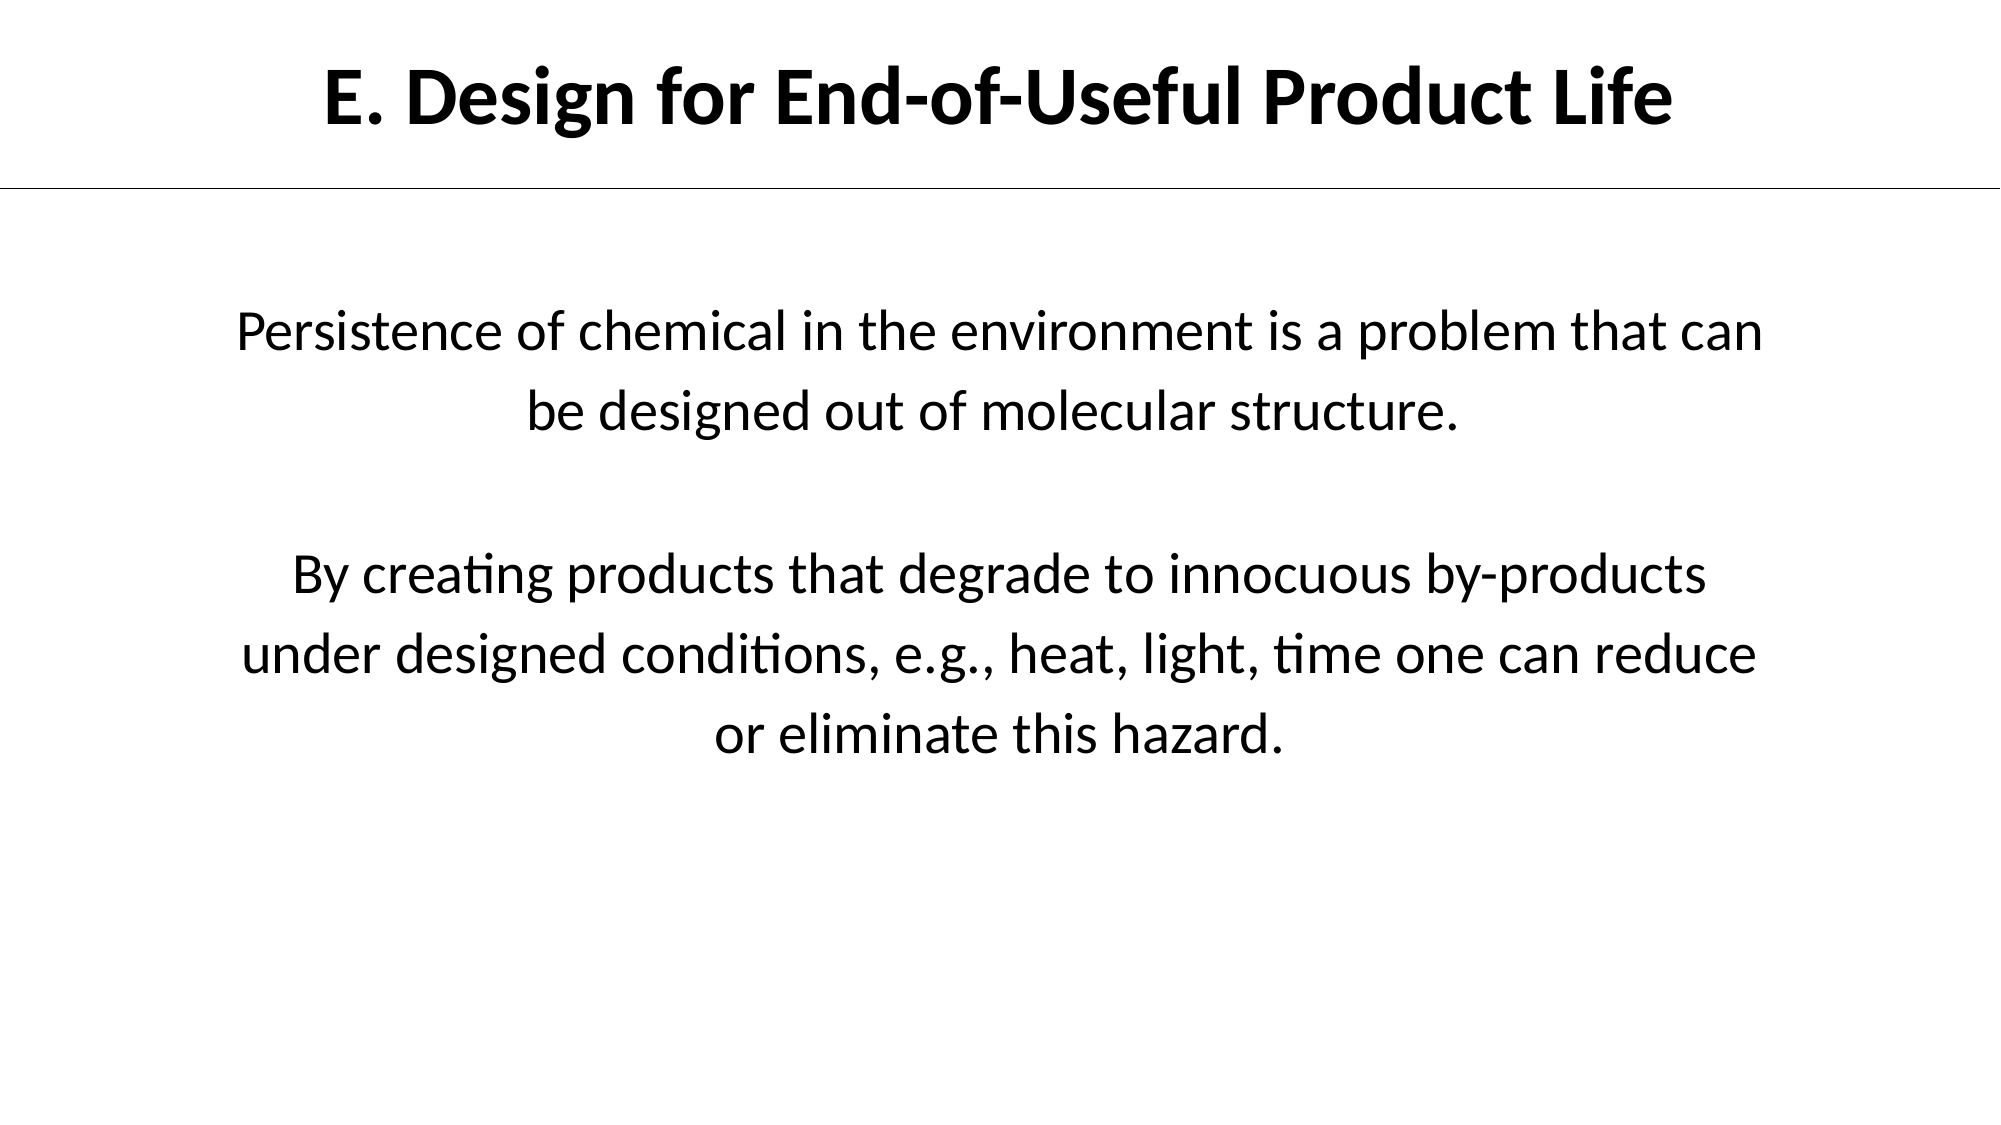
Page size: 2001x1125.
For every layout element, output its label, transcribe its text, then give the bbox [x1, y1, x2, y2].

text_box E. Design for End-of-Useful Product Life [309, 33, 1691, 149]
list Persistence of chemical in the environment is a problem that can be designed out of molecular structure. By creating products that degrade to innocuous by-products under designed conditions, e.g., heat, light, time one can reduce or eliminate this hazard. [201, 275, 1799, 963]
